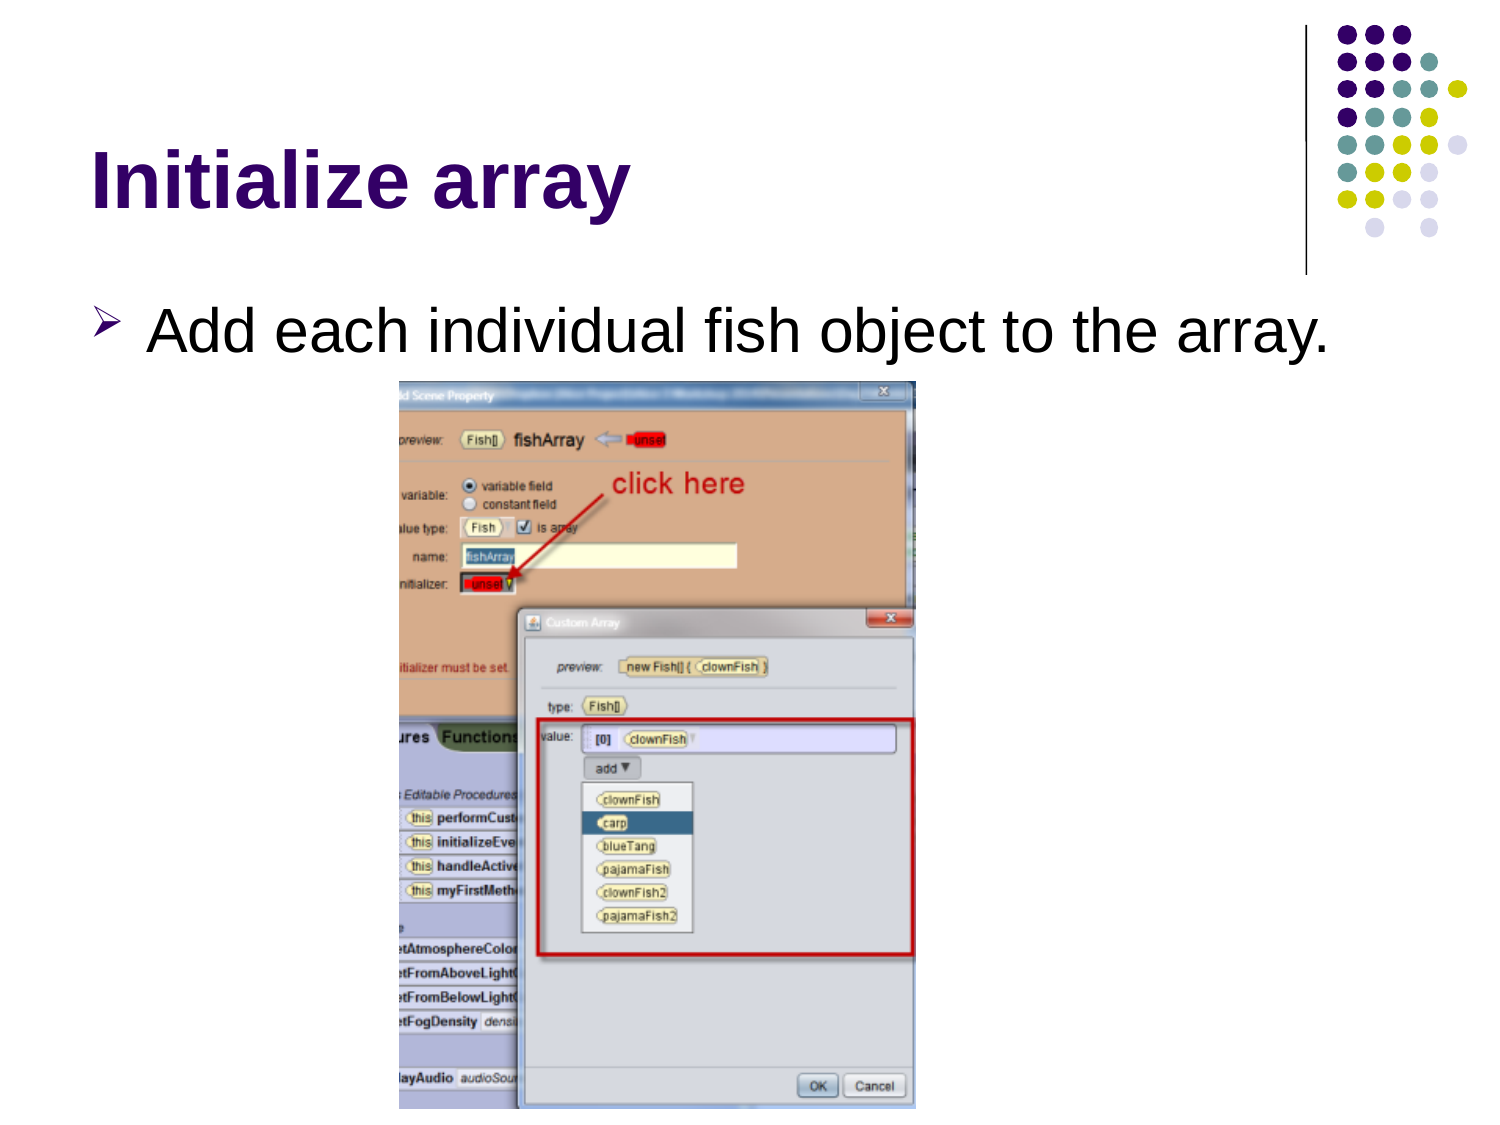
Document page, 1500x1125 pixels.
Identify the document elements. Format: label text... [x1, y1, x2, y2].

list Add each individual fish object to the array. [75, 282, 1425, 1006]
picture [399, 381, 916, 1109]
title Initialize array [75, 20, 1313, 233]
